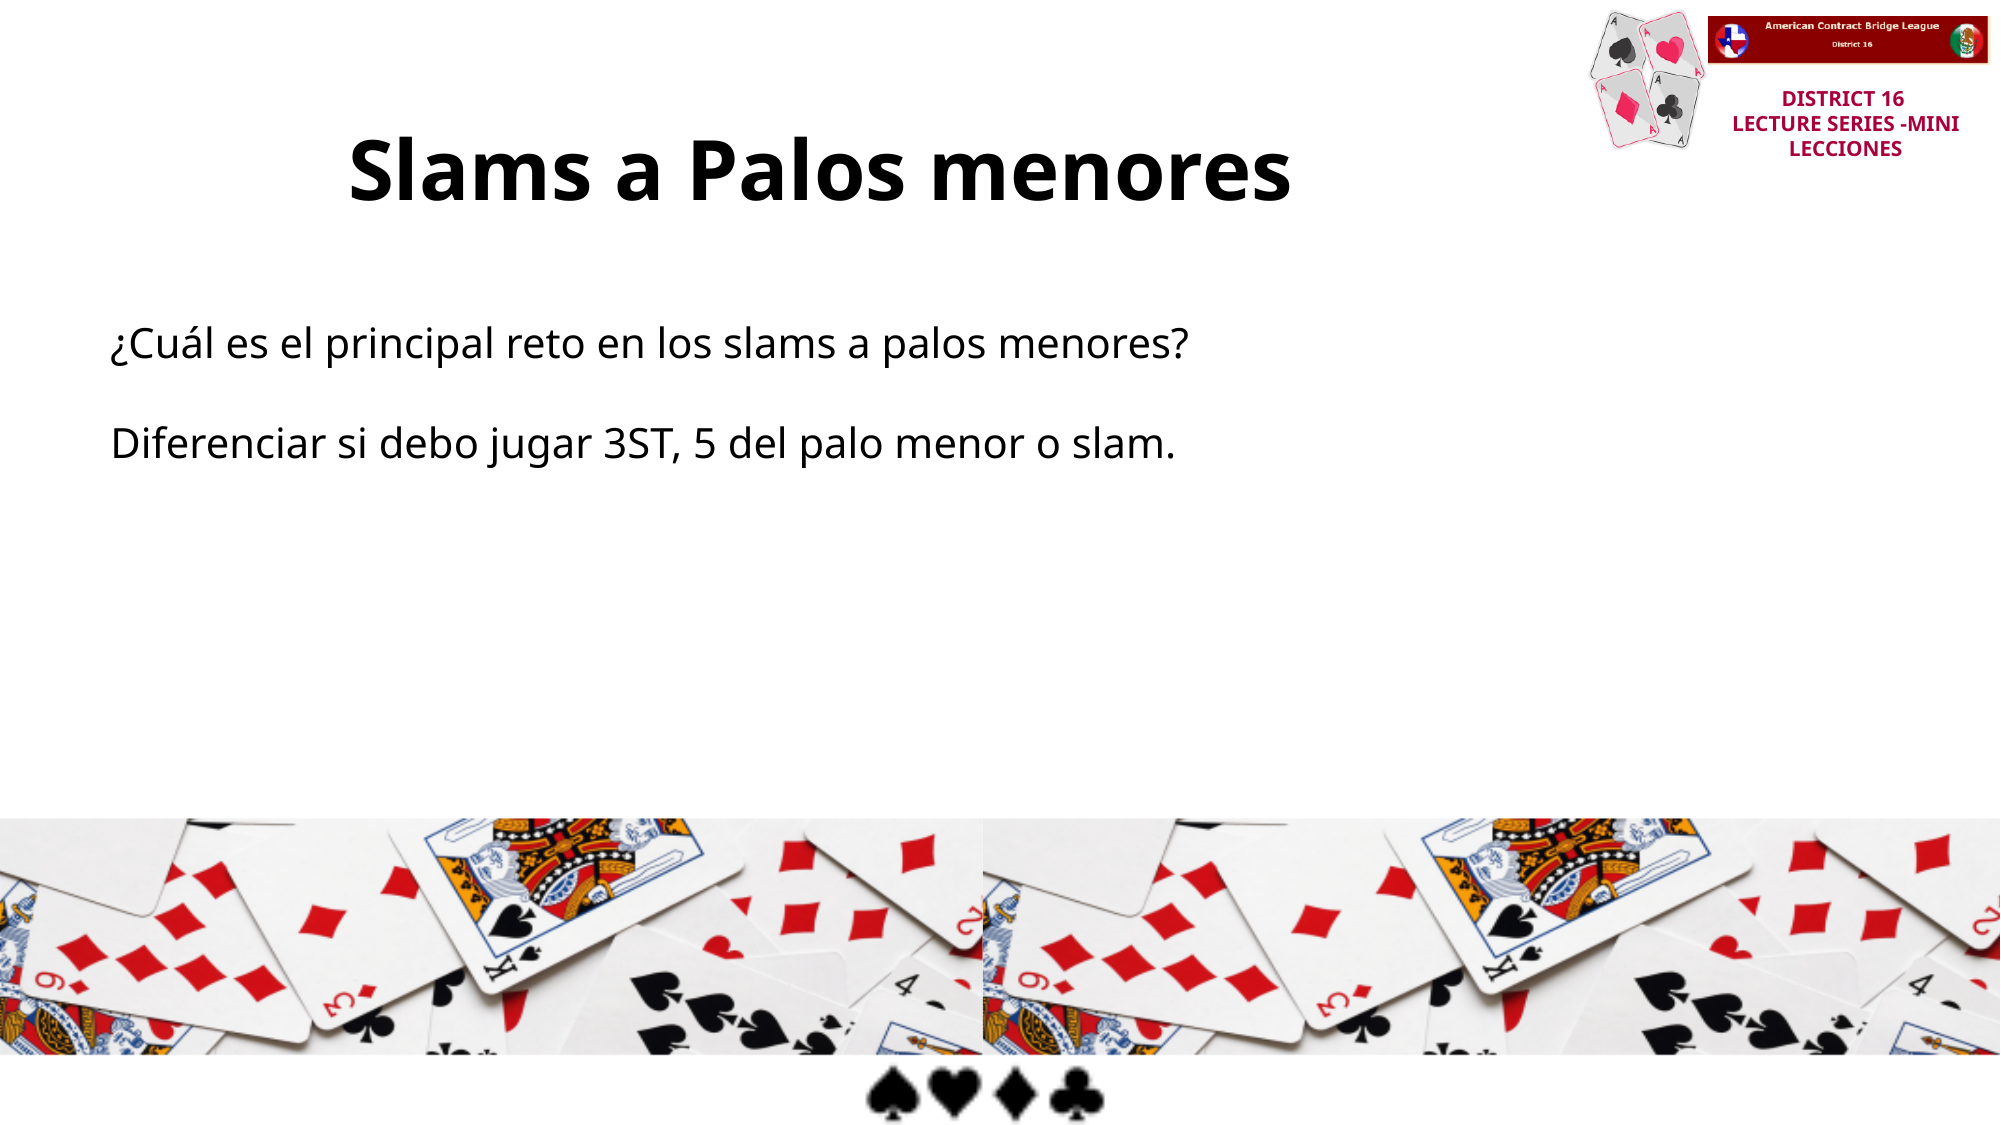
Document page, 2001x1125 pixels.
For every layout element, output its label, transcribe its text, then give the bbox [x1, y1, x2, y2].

text_box Slams a Palos menores ¿Cuál es el principal reto en los slams a palos menores? Diferenciar si debo jugar 3ST, 5 del palo menor o slam. [95, 109, 1547, 615]
picture [1587, 0, 2000, 169]
picture [0, 817, 2000, 1125]
